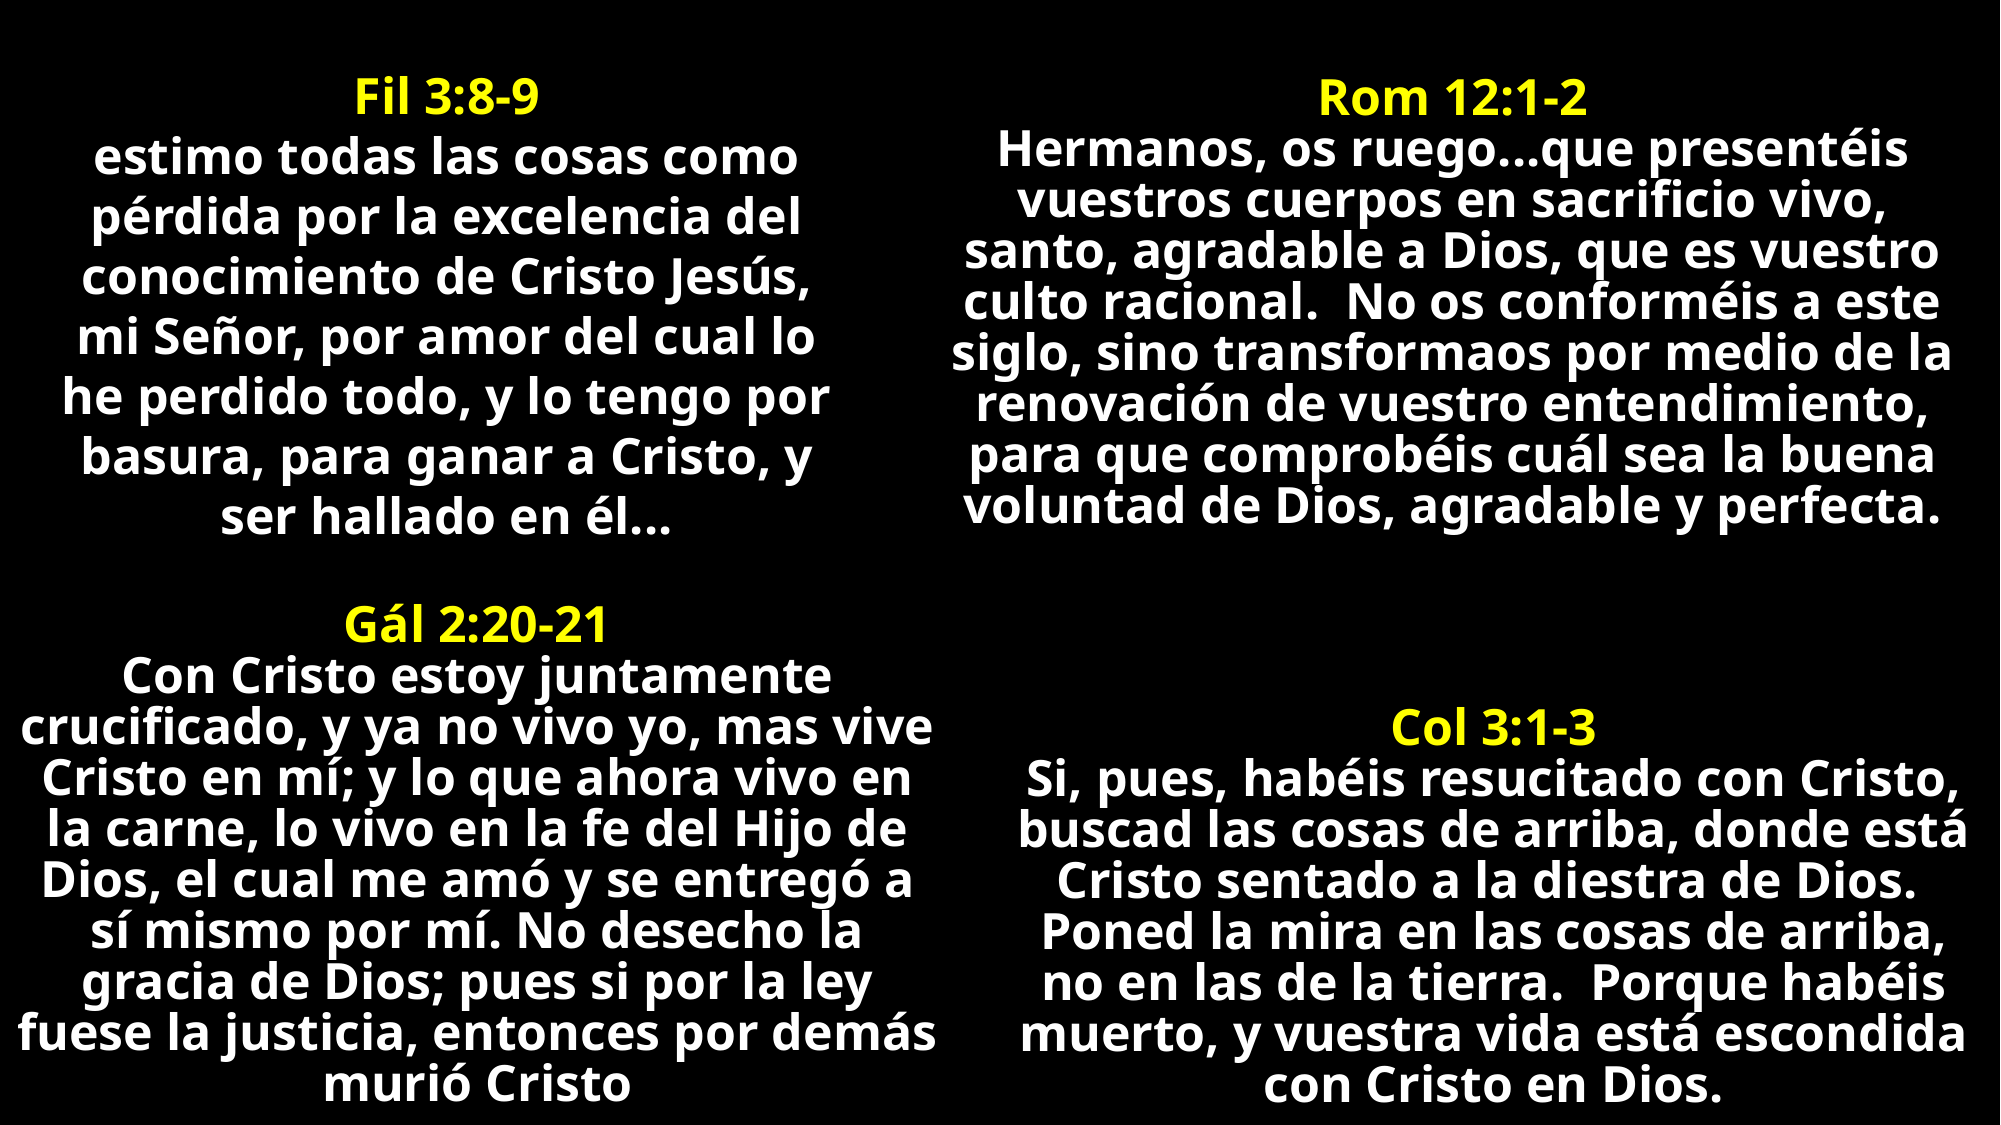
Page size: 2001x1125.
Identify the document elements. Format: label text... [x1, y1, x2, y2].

text_box Gál 2:20-21 Con Cristo estoy juntamente crucificado, y ya no vivo yo, mas vive Cristo en mí; y lo que ahora vivo en la carne, lo vivo en la fe del Hijo de Dios, el cual me amó y se entregó a sí mismo por mí. No desecho la gracia de Dios; pues si por la ley fuese la justicia, entonces por demás murió Cristo [2, 594, 953, 1120]
text_box Rom 12:1-2 Hermanos, os ruego...que presentéis vuestros cuerpos en sacrificio vivo, santo, agradable a Dios, que es vuestro culto racional. No os conforméis a este siglo, sino transformaos por medio de la renovación de vuestro entendimiento, para que comprobéis cuál sea la buena voluntad de Dios, agradable y perfecta. [927, 67, 1978, 542]
text_box Col 3:1-3 Si, pues, habéis resucitado con Cristo, buscad las cosas de arriba, donde está Cristo sentado a la diestra de Dios. Poned la mira en las cosas de arriba, no en las de la tierra. Porque habéis muerto, y vuestra vida está escondida con Cristo en Dios. [999, 697, 1988, 1121]
text_box Fil 3:8-9 estimo todas las cosas como pérdida por la excelencia del conocimiento de Cristo Jesús, mi Señor, por amor del cual lo he perdido todo, y lo tengo por basura, para ganar a Cristo, y ser hallado en él... [37, 56, 857, 552]
